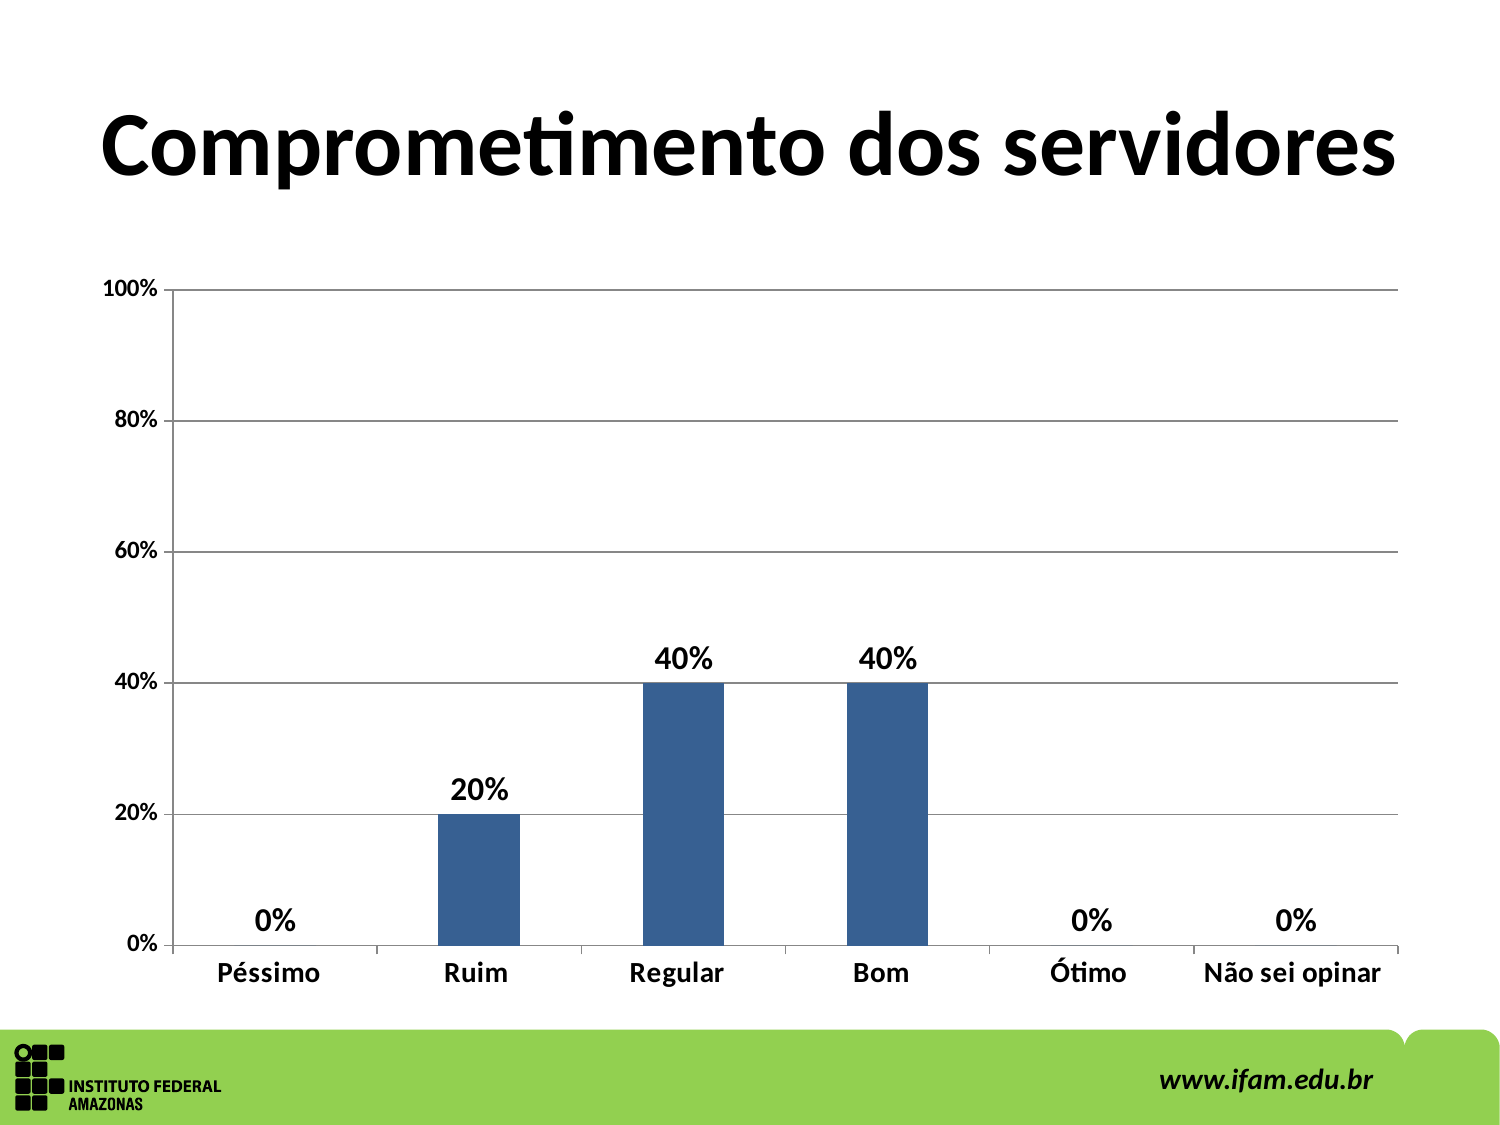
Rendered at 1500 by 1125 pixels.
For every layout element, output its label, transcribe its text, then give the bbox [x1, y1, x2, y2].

title Comprometimento dos servidores [75, 45, 1425, 233]
text_box [0, 1029, 1500, 1125]
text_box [14, 1043, 222, 1111]
text_box www.ifam.edu.br [927, 1052, 1388, 1103]
chart [74, 262, 1426, 1006]
